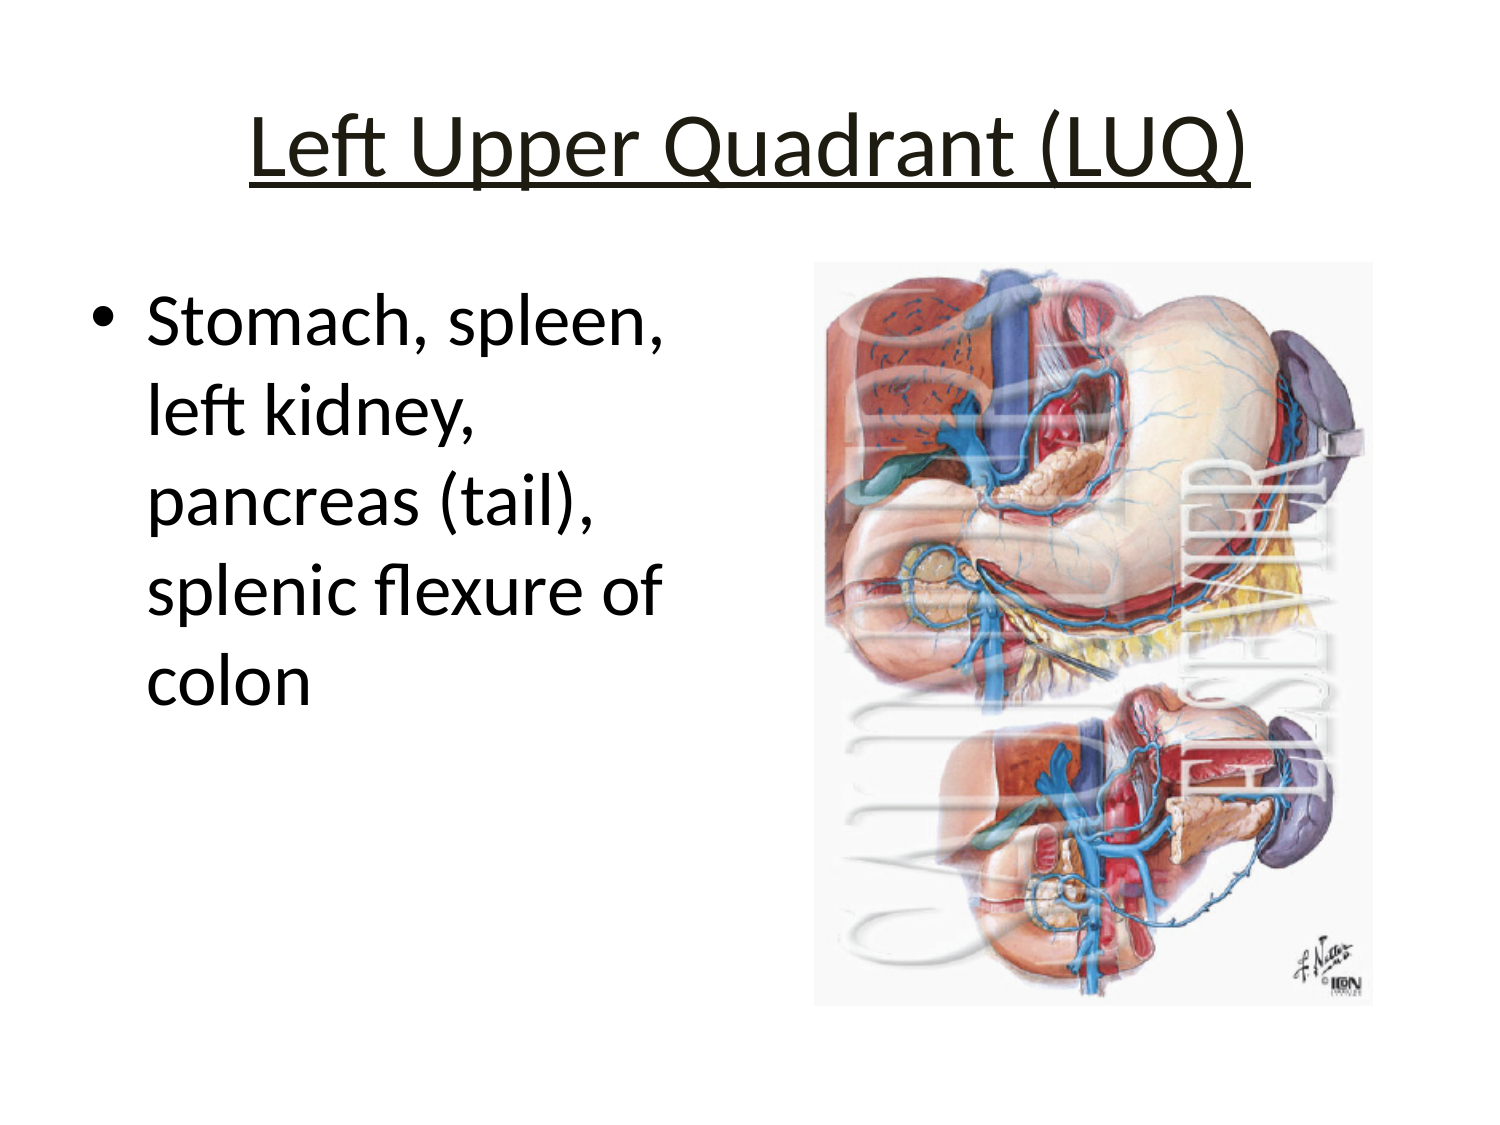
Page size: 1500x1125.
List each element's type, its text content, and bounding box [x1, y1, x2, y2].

title Left Upper Quadrant (LUQ) [75, 45, 1425, 234]
list Stomach, spleen, left kidney, pancreas (tail), splenic flexure of colon [75, 262, 738, 1006]
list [814, 262, 1374, 1006]
